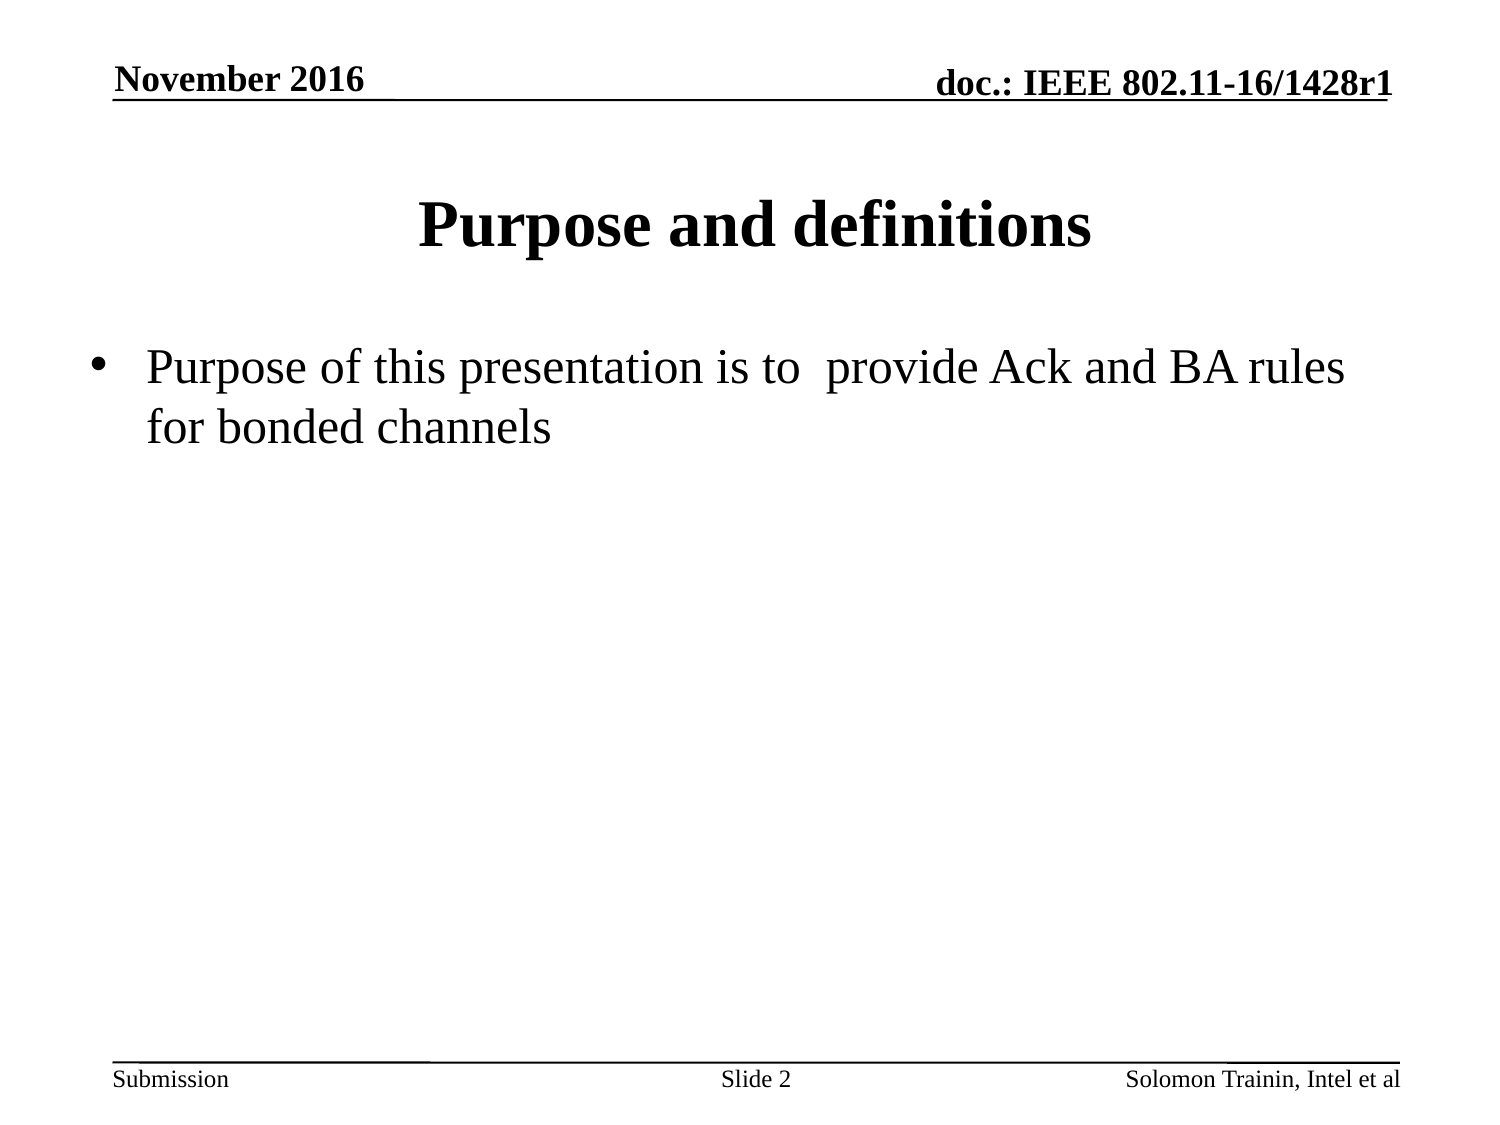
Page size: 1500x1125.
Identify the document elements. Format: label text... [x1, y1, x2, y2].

slide_number Slide 2 [712, 1061, 800, 1123]
text_box Purpose of this presentation is to provide Ack and BA rules for bonded channels [74, 326, 1425, 1005]
text_box Purpose and definitions [81, 172, 1432, 361]
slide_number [114, 54, 423, 100]
footer Solomon Trainin, Intel et al [878, 1061, 1402, 1093]
